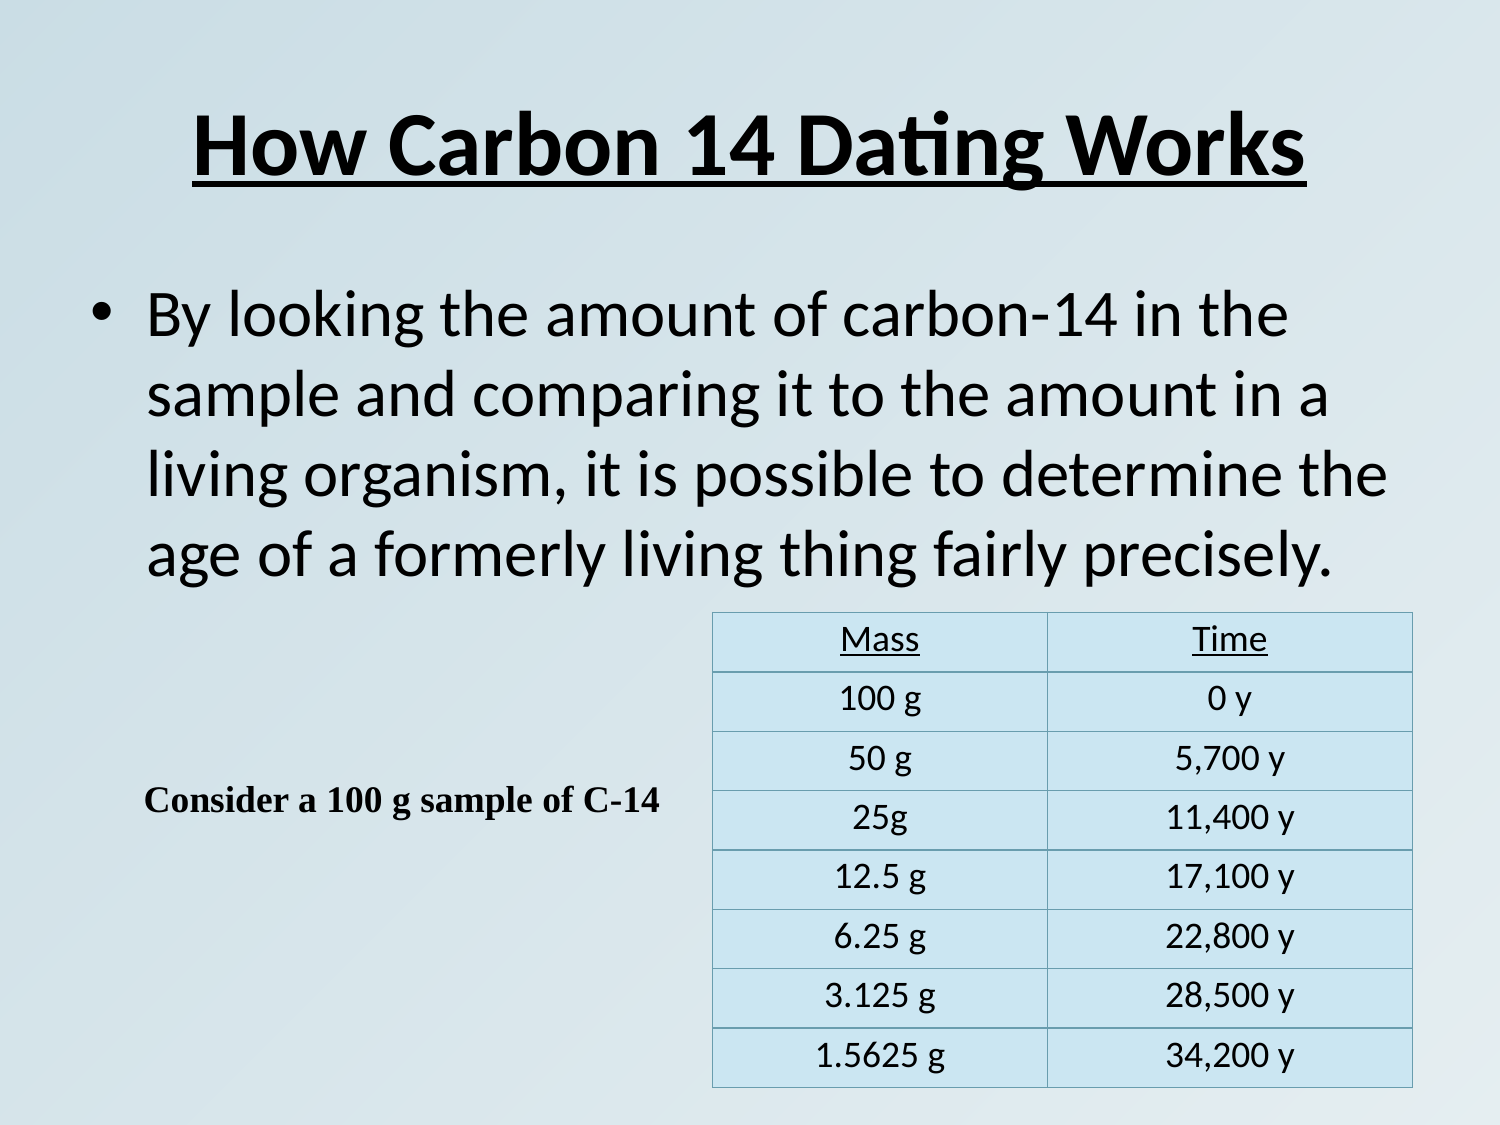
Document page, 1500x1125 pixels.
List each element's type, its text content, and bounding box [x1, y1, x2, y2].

table_cell 34,200 y [1048, 1029, 1412, 1087]
table_cell 22,800 y [1048, 910, 1412, 968]
list By looking the amount of carbon-14 in the sample and comparing it to the amount in a living organism, it is possible to determine the age of a formerly living thing fairly precisely. [75, 262, 1425, 1005]
table_header Time [1048, 613, 1412, 671]
table_cell 6.25 g [713, 910, 1047, 968]
table_cell 17,100 y [1048, 851, 1412, 909]
table_cell 28,500 y [1048, 969, 1412, 1027]
table_cell 1.5625 g [713, 1029, 1047, 1087]
table_cell 0 y [1048, 673, 1412, 731]
table_cell 50 g [713, 732, 1047, 790]
table_header Mass [713, 613, 1047, 671]
table_cell 5,700 y [1048, 732, 1412, 790]
table_cell 11,400 y [1048, 791, 1412, 849]
table_cell 3.125 g [713, 969, 1047, 1027]
table_cell 12.5 g [713, 851, 1047, 909]
table_cell 25g [713, 791, 1047, 849]
table_cell 100 g [713, 673, 1047, 731]
title How Carbon 14 Dating Works [75, 45, 1425, 233]
text_box Consider a 100 g sample of C-14 [99, 775, 688, 866]
